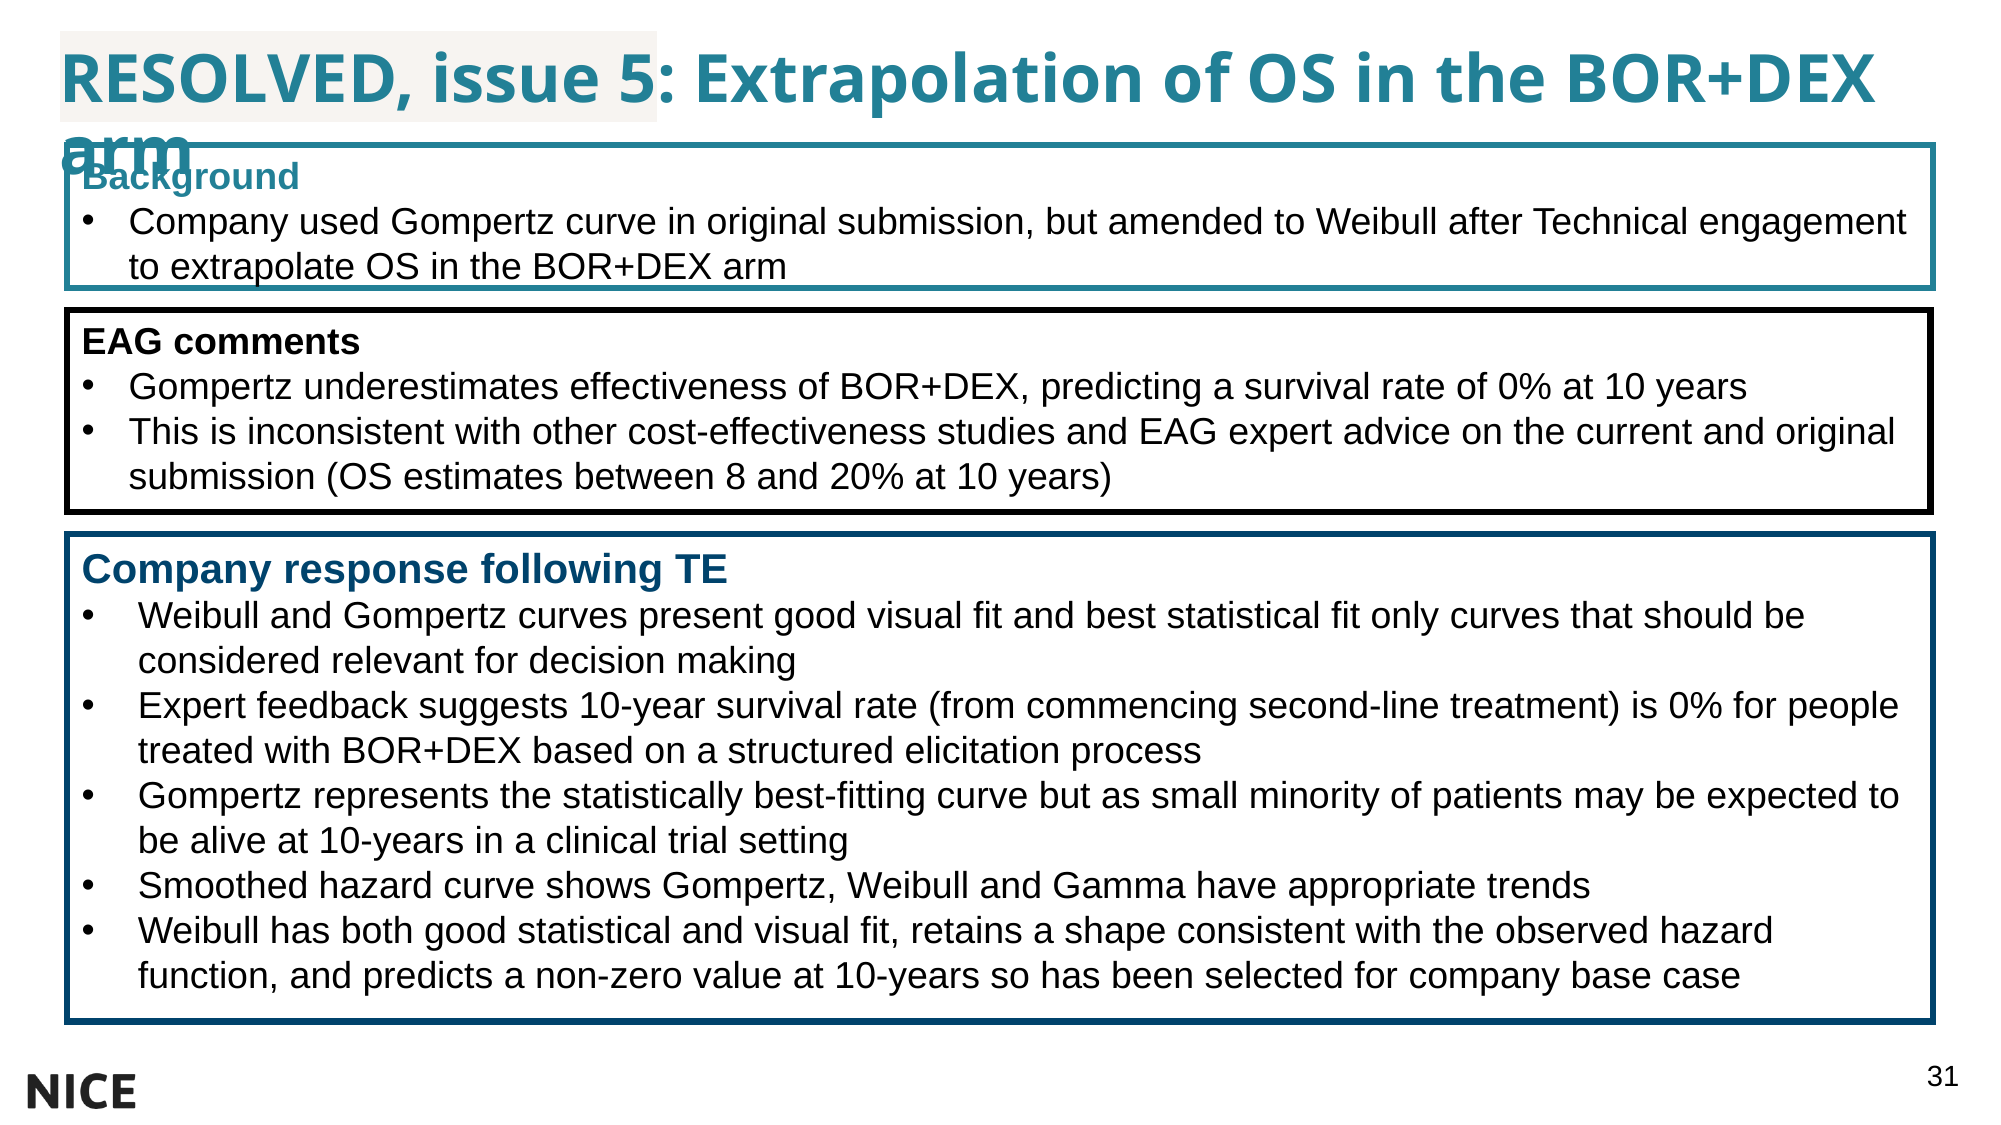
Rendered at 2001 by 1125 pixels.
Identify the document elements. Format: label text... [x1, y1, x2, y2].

picture [26, 1072, 137, 1109]
text_box Company response following TE Weibull and Gompertz curves present good visual fit and best statistical fit only curves that should be considered relevant for decision making Expert feedback suggests 10-year survival rate (from commencing second-line treatment) is 0% for people treated with BOR+DEX based on a structured elicitation process Gompertz represents the statistically best-fitting curve but as small minority of patients may be expected to be alive at 10-years in a clinical trial setting Smoothed hazard curve shows Gompertz, Weibull and Gamma have appropriate trends Weibull has both good statistical and visual fit, retains a shape consistent with the observed hazard function, and predicts a non-zero value at 10-years so has been selected for company base case [66, 533, 1934, 1023]
text_box EAG comments Gompertz underestimates effectiveness of BOR+DEX, predicting a survival rate of 0% at 10 years This is inconsistent with other cost-effectiveness studies and EAG expert advice on the current and original submission (OS estimates between 8 and 20% at 10 years) [66, 309, 1932, 513]
text_box 31 [1897, 1050, 1975, 1111]
text_box RESOLVED, issue 5: Extrapolation of OS in the BOR+DEX arm [44, 37, 1984, 124]
text_box Background Company used Gompertz curve in original submission, but amended to Weibull after Technical engagement to extrapolate OS in the BOR+DEX arm [66, 144, 1934, 289]
